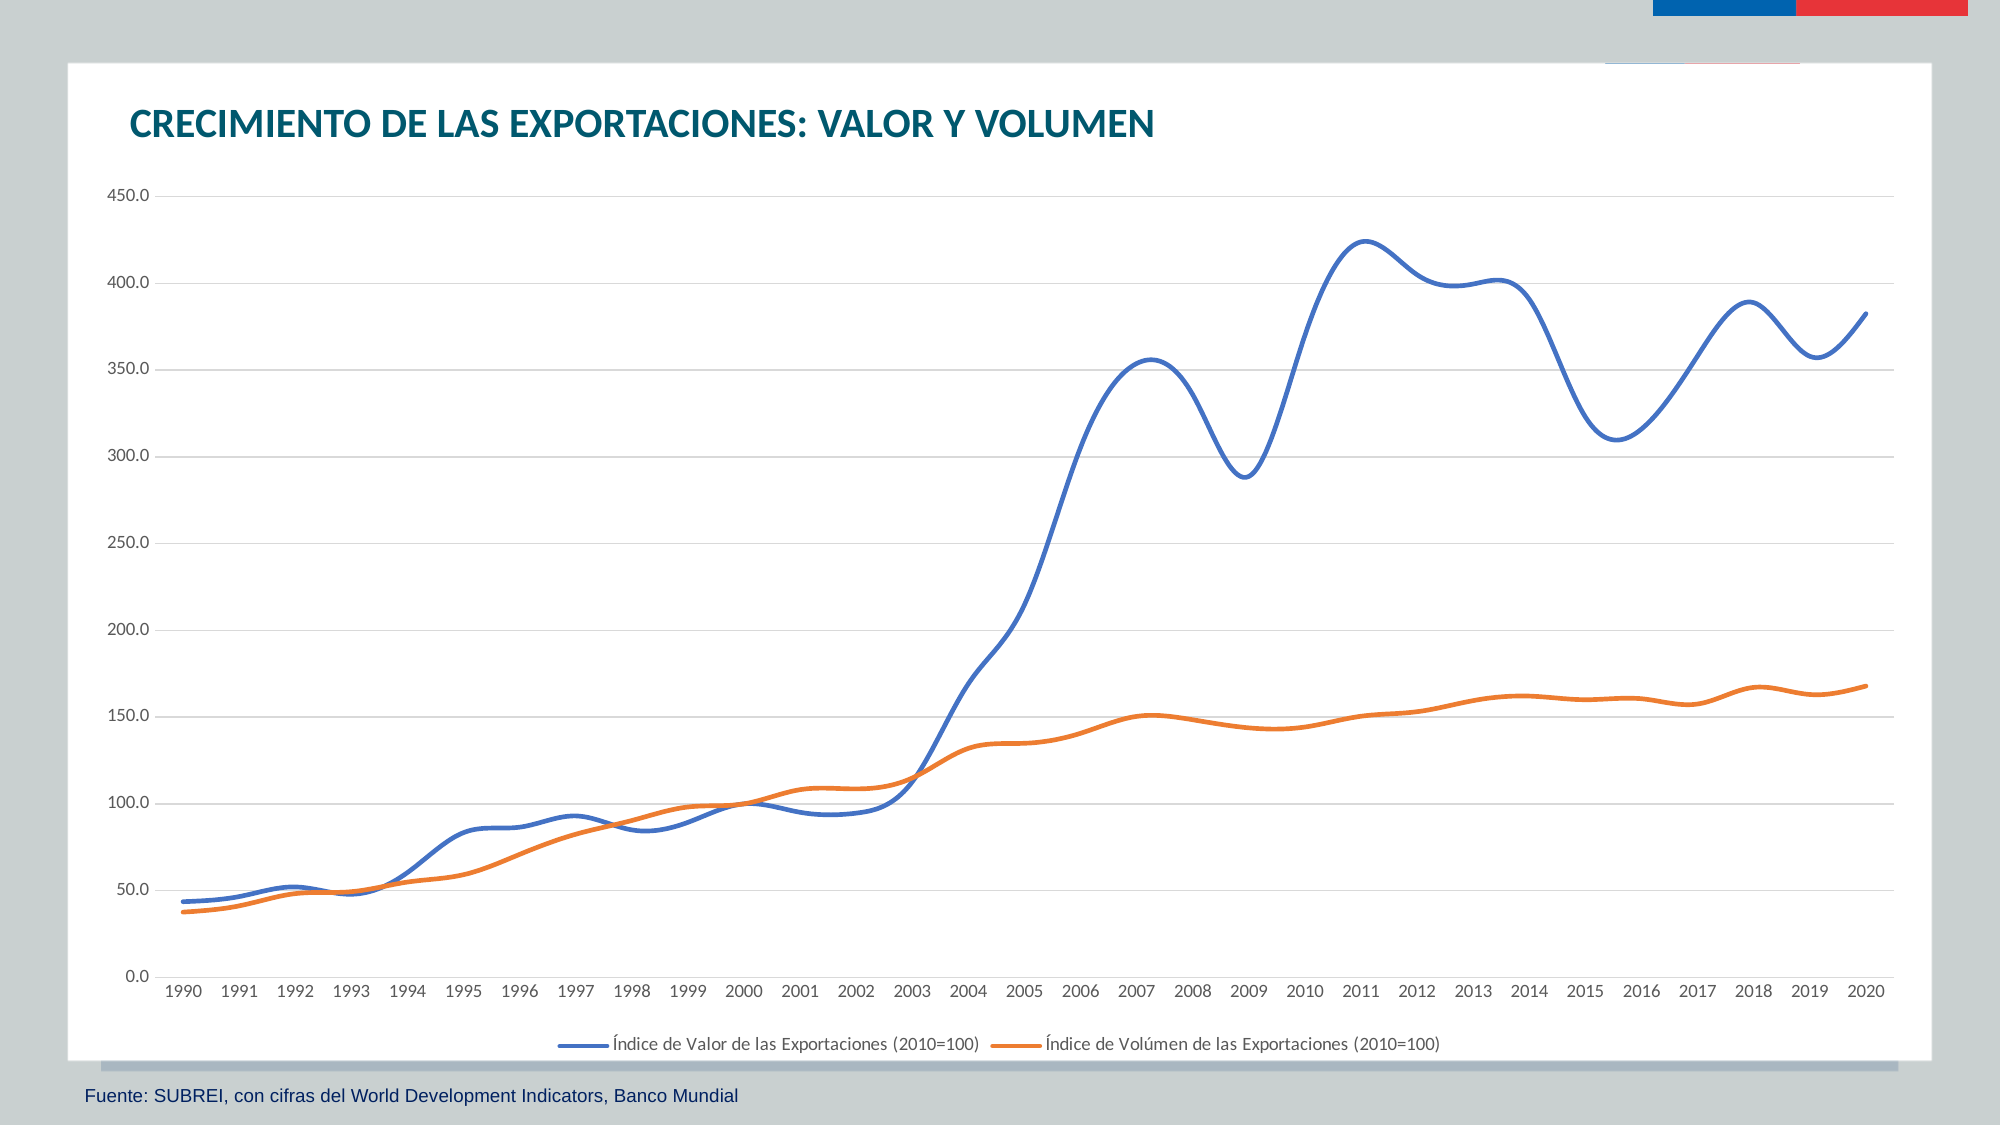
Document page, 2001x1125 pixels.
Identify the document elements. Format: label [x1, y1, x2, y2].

text_box [0, 0, 2000, 1125]
picture [1653, 0, 1968, 16]
chart [69, 169, 1932, 1062]
